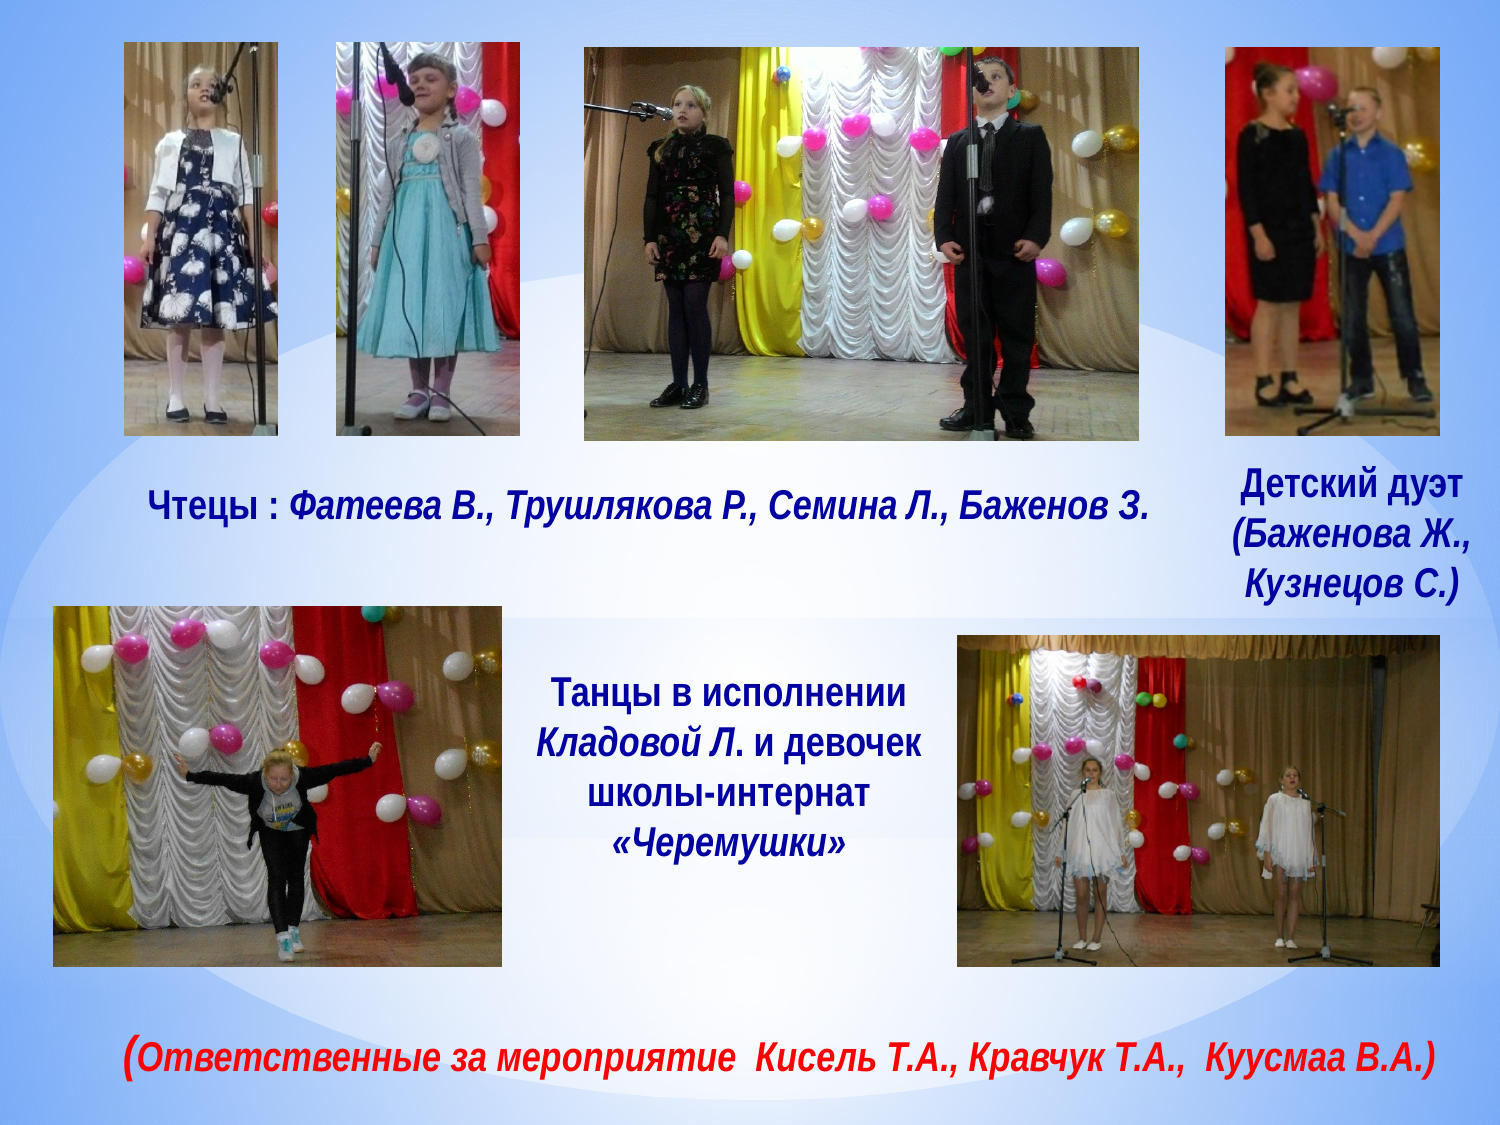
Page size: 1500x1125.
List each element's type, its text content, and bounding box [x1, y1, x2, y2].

picture [52, 606, 503, 968]
text_box (Ответственные за мероприятие Кисель Т.А., Кравчук Т.А., Куусмаа В.А.) [100, 1013, 1459, 1089]
text_box Чтецы : Фатеева В., Трушлякова Р., Семина Л., Баженов З. [132, 470, 1163, 536]
picture [124, 42, 278, 436]
picture [1225, 47, 1440, 436]
picture [957, 635, 1440, 967]
text_box Детский дуэт (Баженова Ж., Кузнецов С.) [1163, 448, 1500, 614]
text_box Танцы в исполнении Кладовой Л. и девочек школы-интернат «Черемушки» [507, 656, 950, 872]
picture [336, 42, 520, 436]
picture [584, 47, 1139, 441]
